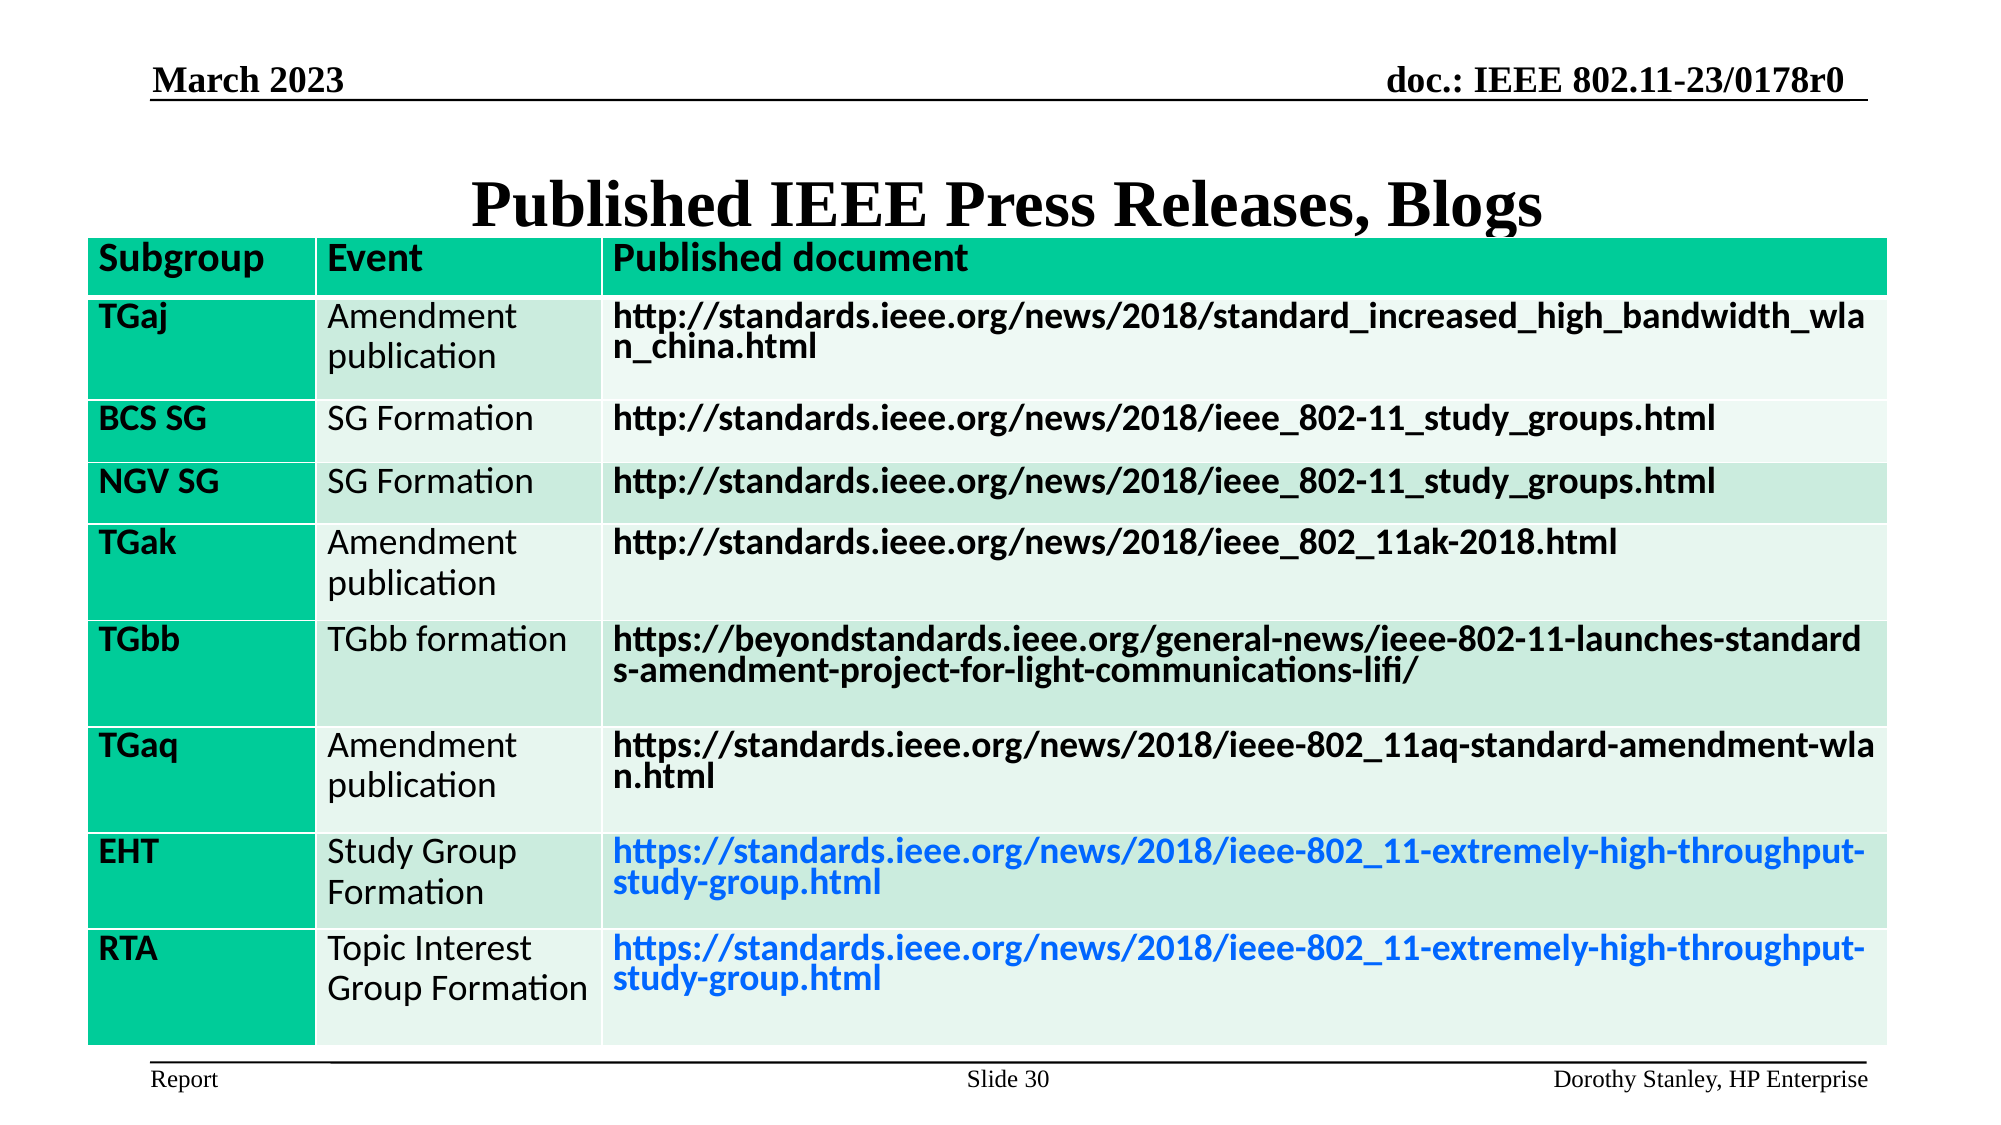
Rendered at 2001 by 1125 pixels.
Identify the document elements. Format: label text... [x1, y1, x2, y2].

table_header Subgroup [88, 238, 315, 295]
table_cell http://standards.ieee.org/news/2018/standard_increased_high_bandwidth_wlan_china.html [603, 300, 1887, 399]
table_cell http://standards.ieee.org/news/2018/ieee_802-11_study_groups.html [603, 401, 1887, 462]
table_cell BCS SG [88, 401, 315, 462]
table_cell TGaq [88, 728, 315, 832]
table_header Event [317, 238, 601, 295]
table_cell http://standards.ieee.org/news/2018/ieee_802_11ak-2018.html [603, 525, 1887, 620]
table_cell SG Formation [317, 401, 601, 462]
table_cell RTA [88, 930, 315, 1045]
table_cell Study Group Formation [317, 834, 601, 928]
table_cell Topic Interest Group Formation [317, 930, 601, 1045]
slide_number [152, 54, 373, 101]
table_cell https://standards.ieee.org/news/2018/ieee-802_11-extremely-high-throughput-study-group.html [603, 834, 1887, 928]
table_cell NGV SG [88, 463, 315, 523]
table_cell https://standards.ieee.org/news/2018/ieee-802_11-extremely-high-throughput-study-group.html [603, 930, 1887, 1045]
footer Dorothy Stanley, HP Enterprise [1513, 1061, 1869, 1093]
table_cell Amendment publication [317, 525, 601, 620]
table_header Published document [603, 238, 1887, 295]
table_cell Amendment publication [317, 728, 601, 832]
table_cell SG Formation [317, 463, 601, 523]
table_cell TGbb [88, 621, 315, 726]
slide_number Slide 30 [964, 1061, 1053, 1093]
table_cell EHT [88, 834, 315, 928]
table_cell TGaj [88, 300, 315, 399]
table_cell Amendment publication [317, 300, 601, 399]
table_cell https://beyondstandards.ieee.org/general-news/ieee-802-11-launches-standards-amendment-project-for-light-communications-lifi/ [603, 621, 1887, 726]
table_cell TGak [88, 525, 315, 620]
table_cell http://standards.ieee.org/news/2018/ieee_802-11_study_groups.html [603, 463, 1887, 523]
title Published IEEE Press Releases, Blogs [150, 112, 1850, 237]
table_cell TGbb formation [317, 621, 601, 726]
table_cell https://standards.ieee.org/news/2018/ieee-802_11aq-standard-amendment-wlan.html [603, 728, 1887, 832]
